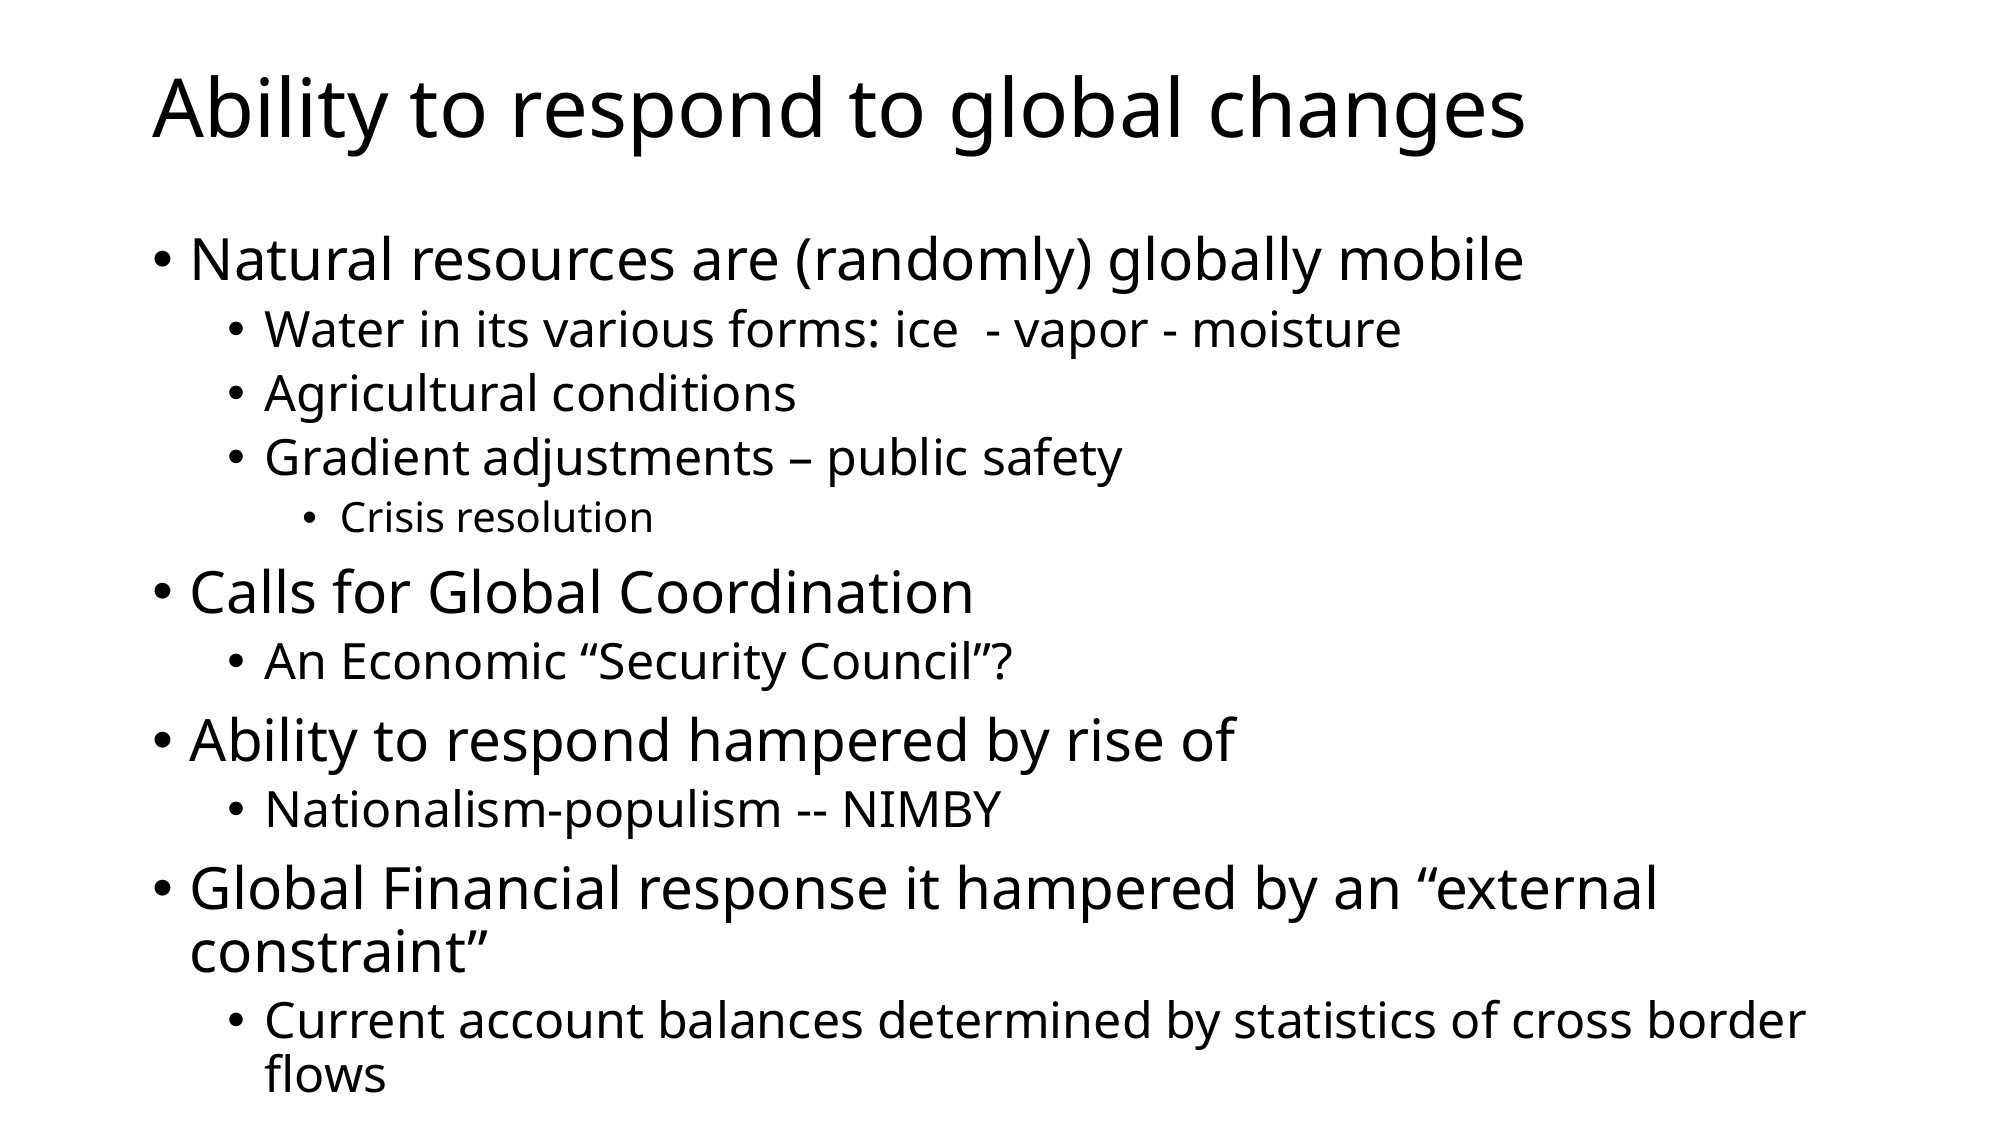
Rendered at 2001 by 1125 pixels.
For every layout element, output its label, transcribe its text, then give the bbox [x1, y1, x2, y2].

list Natural resources are (randomly) globally mobile Water in its various forms: ice - vapor - moisture Agricultural conditions Gradient adjustments – public safety Crisis resolution Calls for Global Coordination An Economic “Security Council”? Ability to respond hampered by rise of Nationalism-populism -- NIMBY Global Financial response it hampered by an “external constraint” Current account balances determined by statistics of cross border flows [137, 223, 1863, 1014]
title Ability to respond to global changes [137, 59, 1863, 163]
